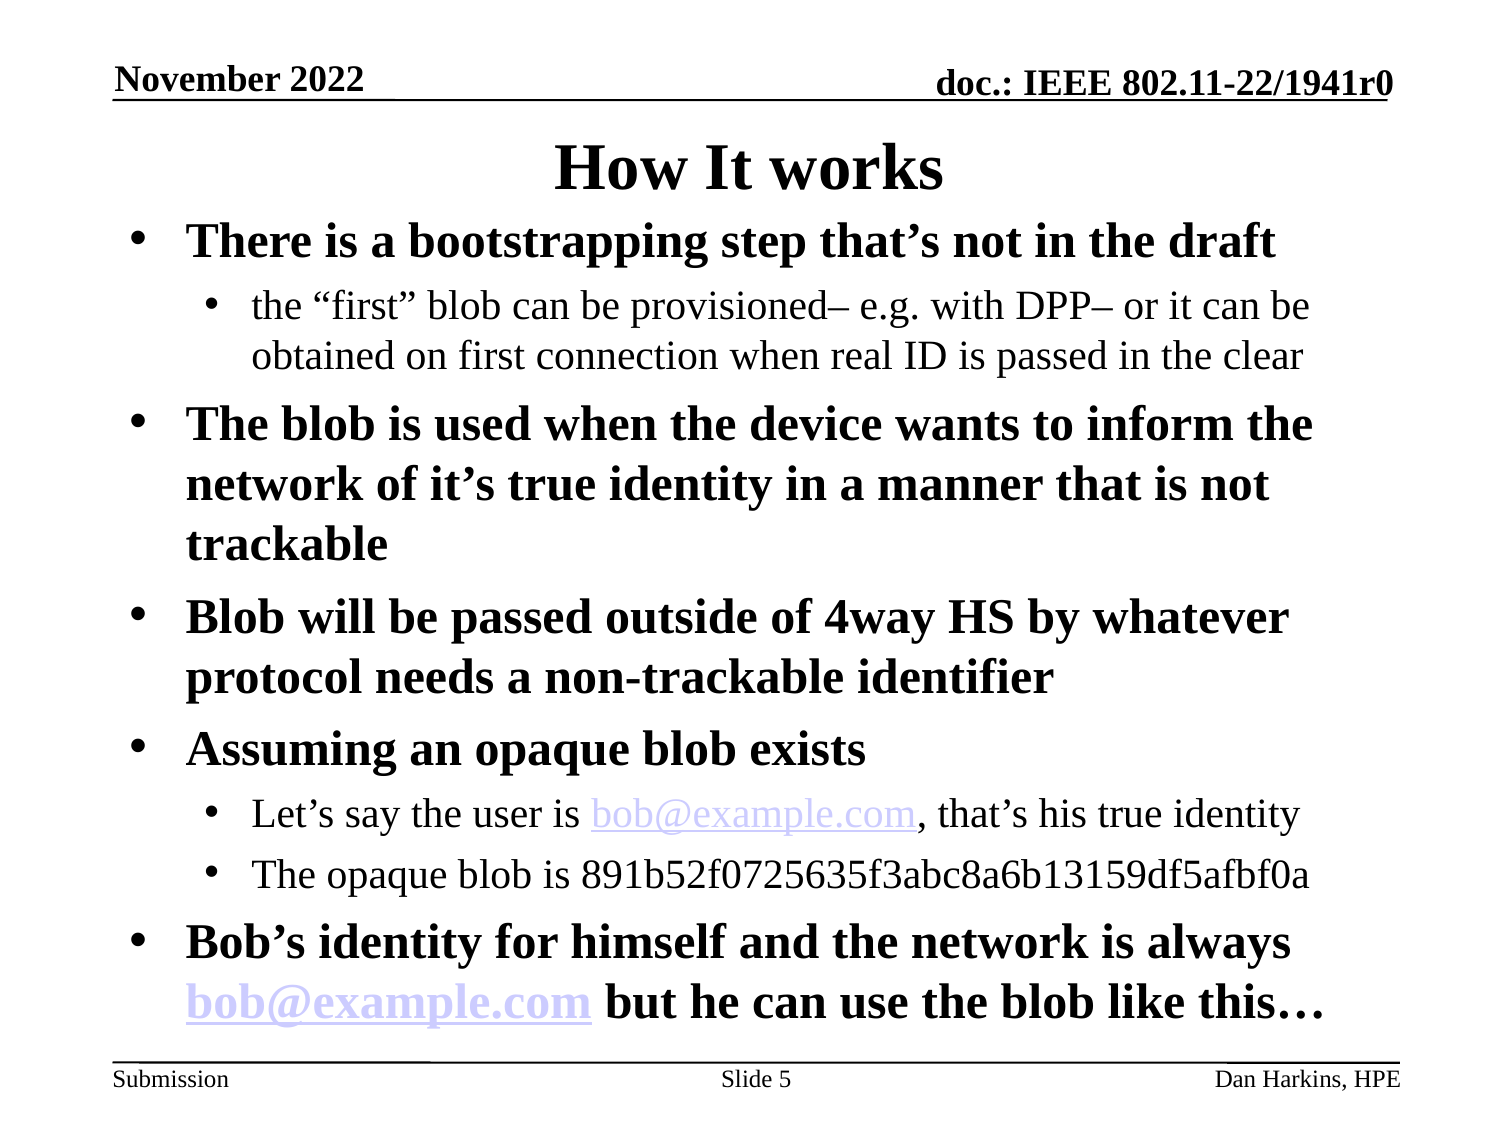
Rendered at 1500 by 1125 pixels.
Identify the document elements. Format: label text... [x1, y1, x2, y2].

footer Dan Harkins, HPE [878, 1061, 1402, 1093]
title How It works [112, 74, 1388, 251]
slide_number Slide 5 [712, 1061, 800, 1123]
list There is a bootstrapping step that’s not in the draft the “first” blob can be provisioned– e.g. with DPP– or it can be obtained on first connection when real ID is passed in the clear The blob is used when the device wants to inform the network of it’s true identity in a manner that is not trackable Blob will be passed outside of 4way HS by whatever protocol needs a non-trackable identifier Assuming an opaque blob exists Let’s say the user is bob@example.com, that’s his true identity The opaque blob is 891b52f0725635f3abc8a6b13159df5afbf0a Bob’s identity for himself and the network is always bob@example.com but he can use the blob like this… [114, 199, 1390, 875]
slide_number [114, 54, 423, 100]
